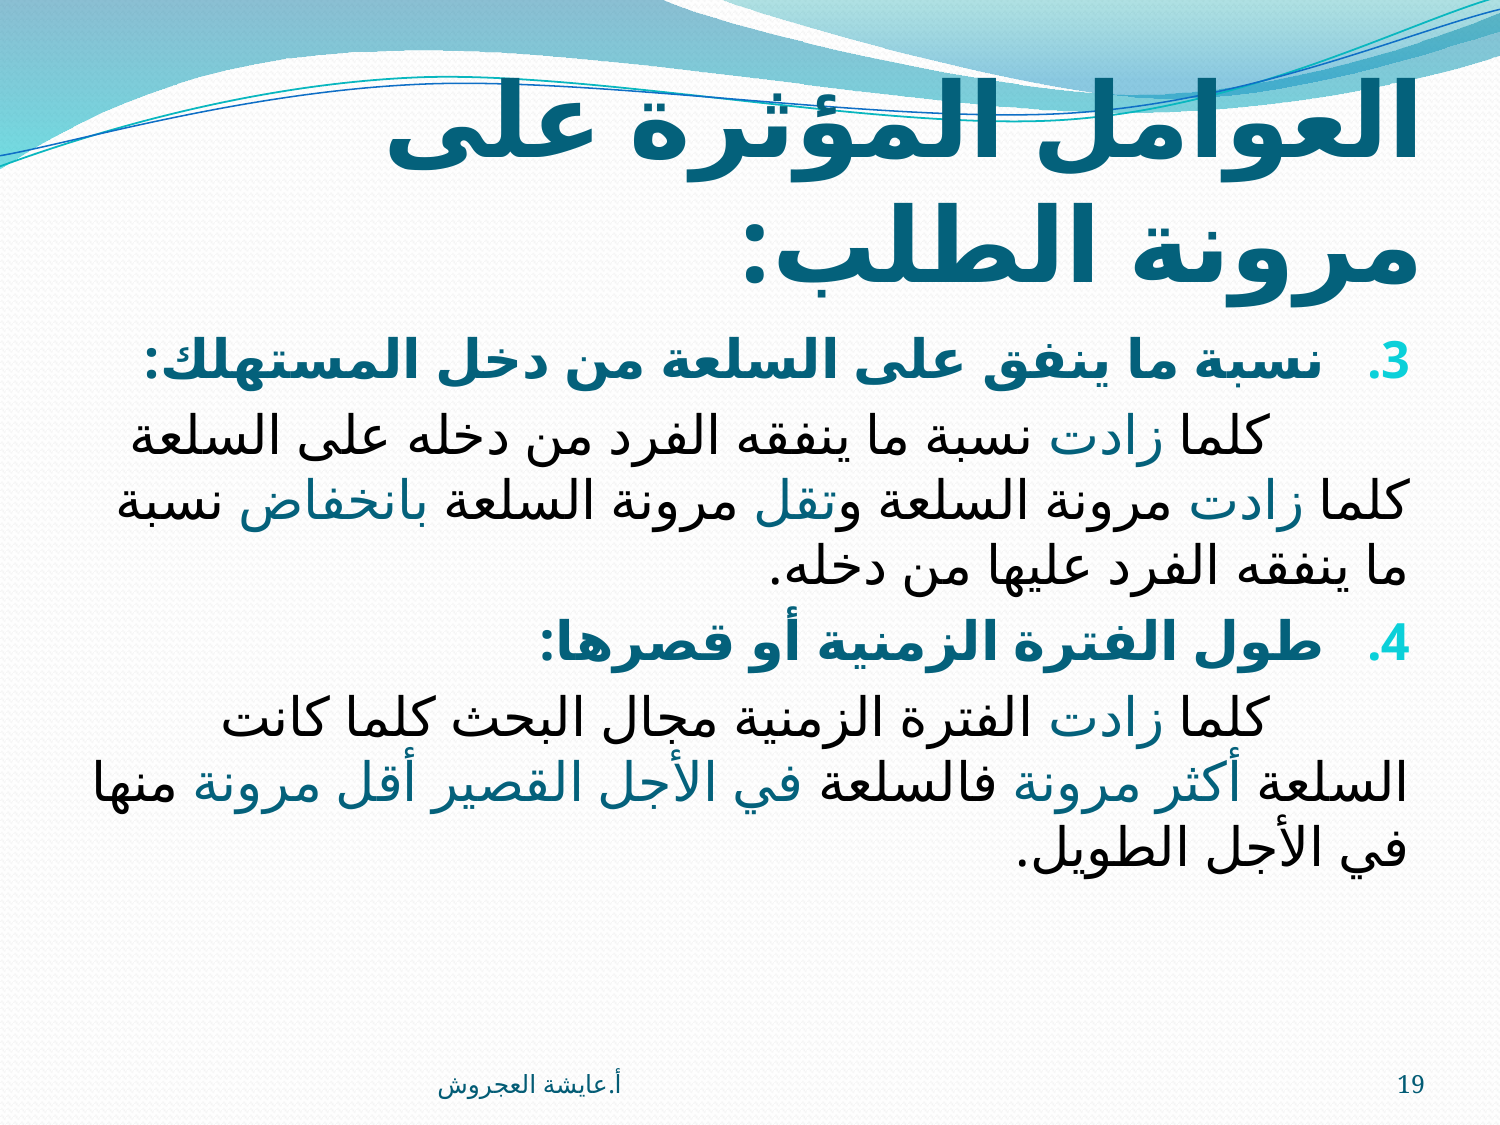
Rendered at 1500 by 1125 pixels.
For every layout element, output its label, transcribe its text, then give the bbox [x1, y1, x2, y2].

title العوامل المؤثرة على مرونة الطلب: [75, 115, 1425, 303]
footer أ.عايشة العجروش [437, 1042, 988, 1103]
list نسبة ما ينفق على السلعة من دخل المستهلك: كلما زادت نسبة ما ينفقه الفرد من دخله على السلعة كلما زادت مرونة السلعة وتقل مرونة السلعة بانخفاض نسبة ما ينفقه الفرد عليها من دخله. طول الفترة الزمنية أو قصرها: كلما زادت الفترة الزمنية مجال البحث كلما كانت السلعة أكثر مرونة فالسلعة في الأجل القصير أقل مرونة منها في الأجل الطويل. [75, 317, 1425, 1038]
slide_number 19 [1299, 1042, 1425, 1103]
